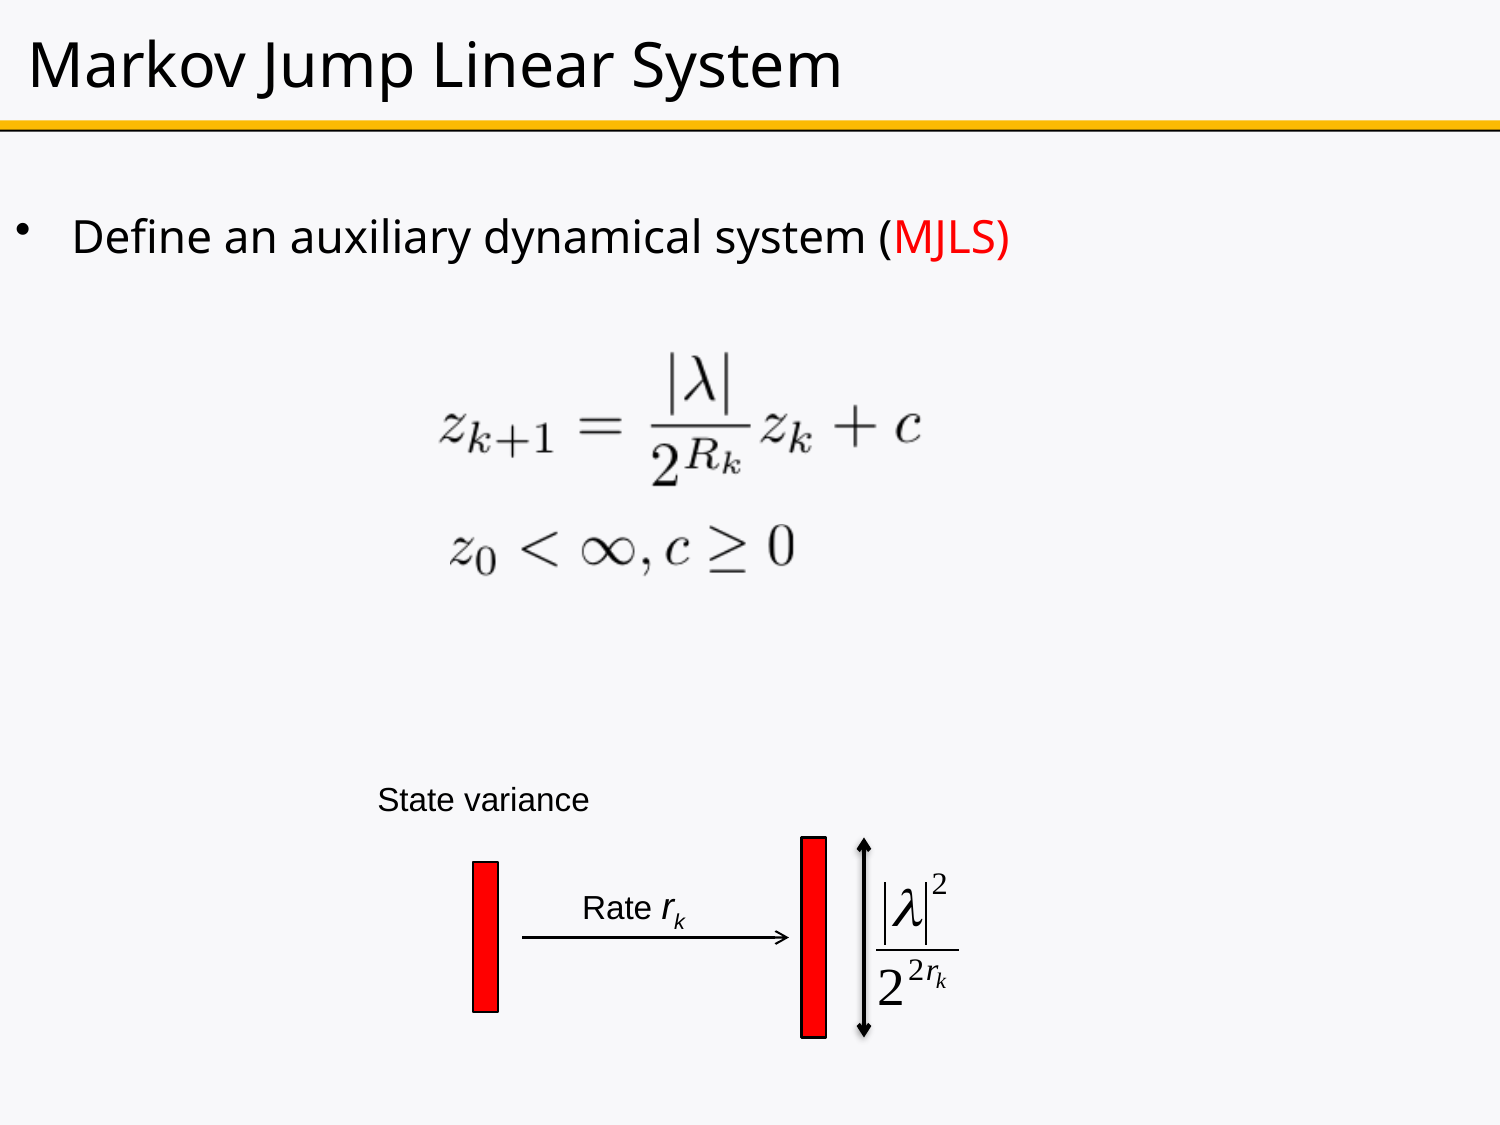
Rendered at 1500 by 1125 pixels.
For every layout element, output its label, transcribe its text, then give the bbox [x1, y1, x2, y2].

text_box Define an auxiliary dynamical system (MJLS) [0, 199, 1438, 275]
text_box Rate rk [567, 874, 701, 936]
picture [449, 524, 795, 578]
picture [437, 349, 922, 488]
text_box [866, 865, 969, 1013]
text_box [801, 837, 827, 1038]
text_box [472, 862, 498, 1013]
title Markov Jump Linear System [12, 0, 1463, 126]
text_box State variance [362, 771, 610, 826]
